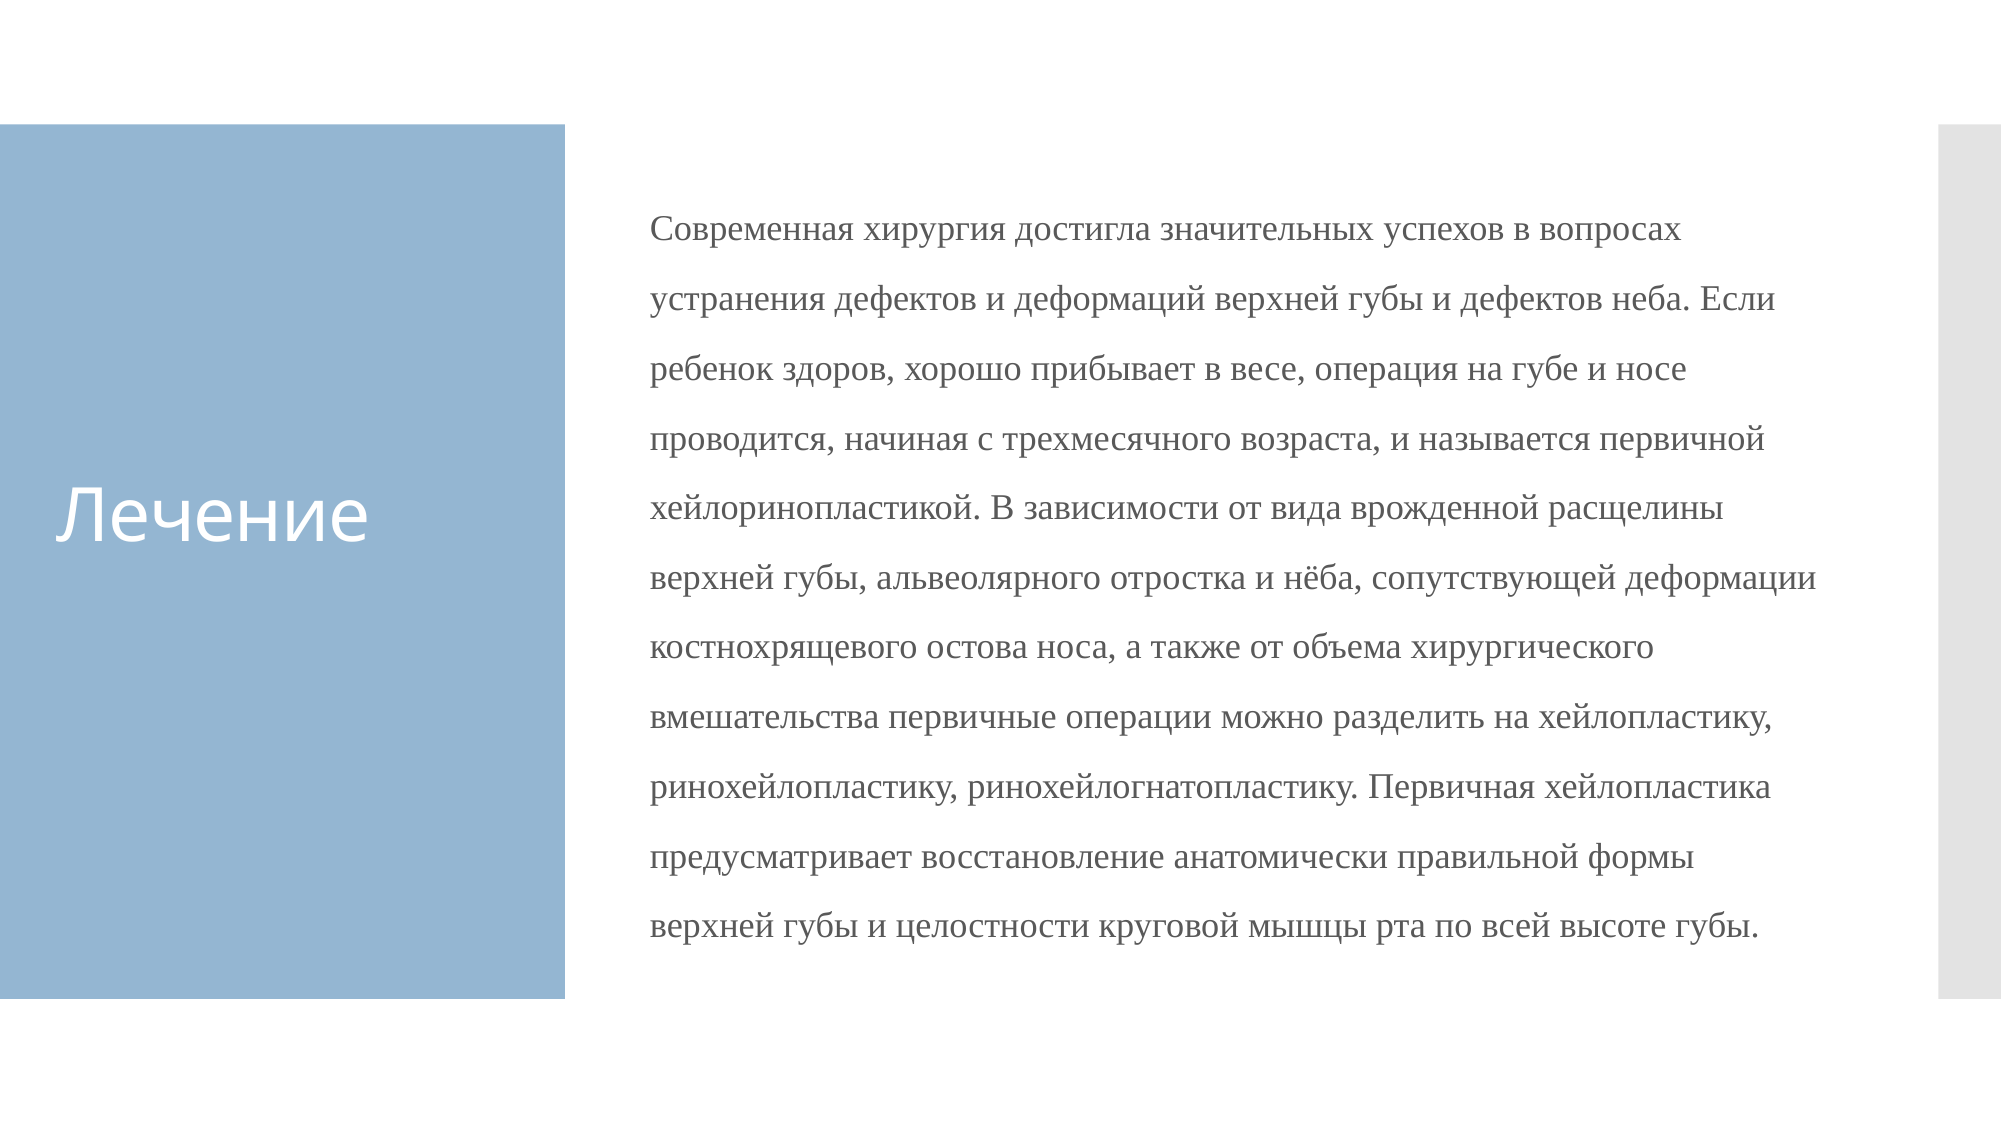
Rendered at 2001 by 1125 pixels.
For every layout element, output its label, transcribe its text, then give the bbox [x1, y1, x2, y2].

list Современная хирургия достигла значительных успехов в вопросах устранения дефектов и деформаций верхней губы и дефектов неба. Если ребенок здоров, хорошо прибывает в весе, операция на губе и носе проводится, начиная с трехмесячного возраста, и называется первичной хейлоринопластикой. В зависимости от вида врожденной расщелины верхней губы, альвеолярного отростка и нёба, сопутствующей деформации костнохрящевого остова носа, а также от объема хирургического вмешательства первичные операции можно разделить на хейлопластику, ринохейлопластику, ринохейлогнатопластику. Первичная хейлопластика предусматривает восстановление анатомически правильной формы верхней губы и целостности круговой мышцы рта по всей высоте губы. [634, 141, 1835, 982]
title Лечение [41, 184, 525, 940]
